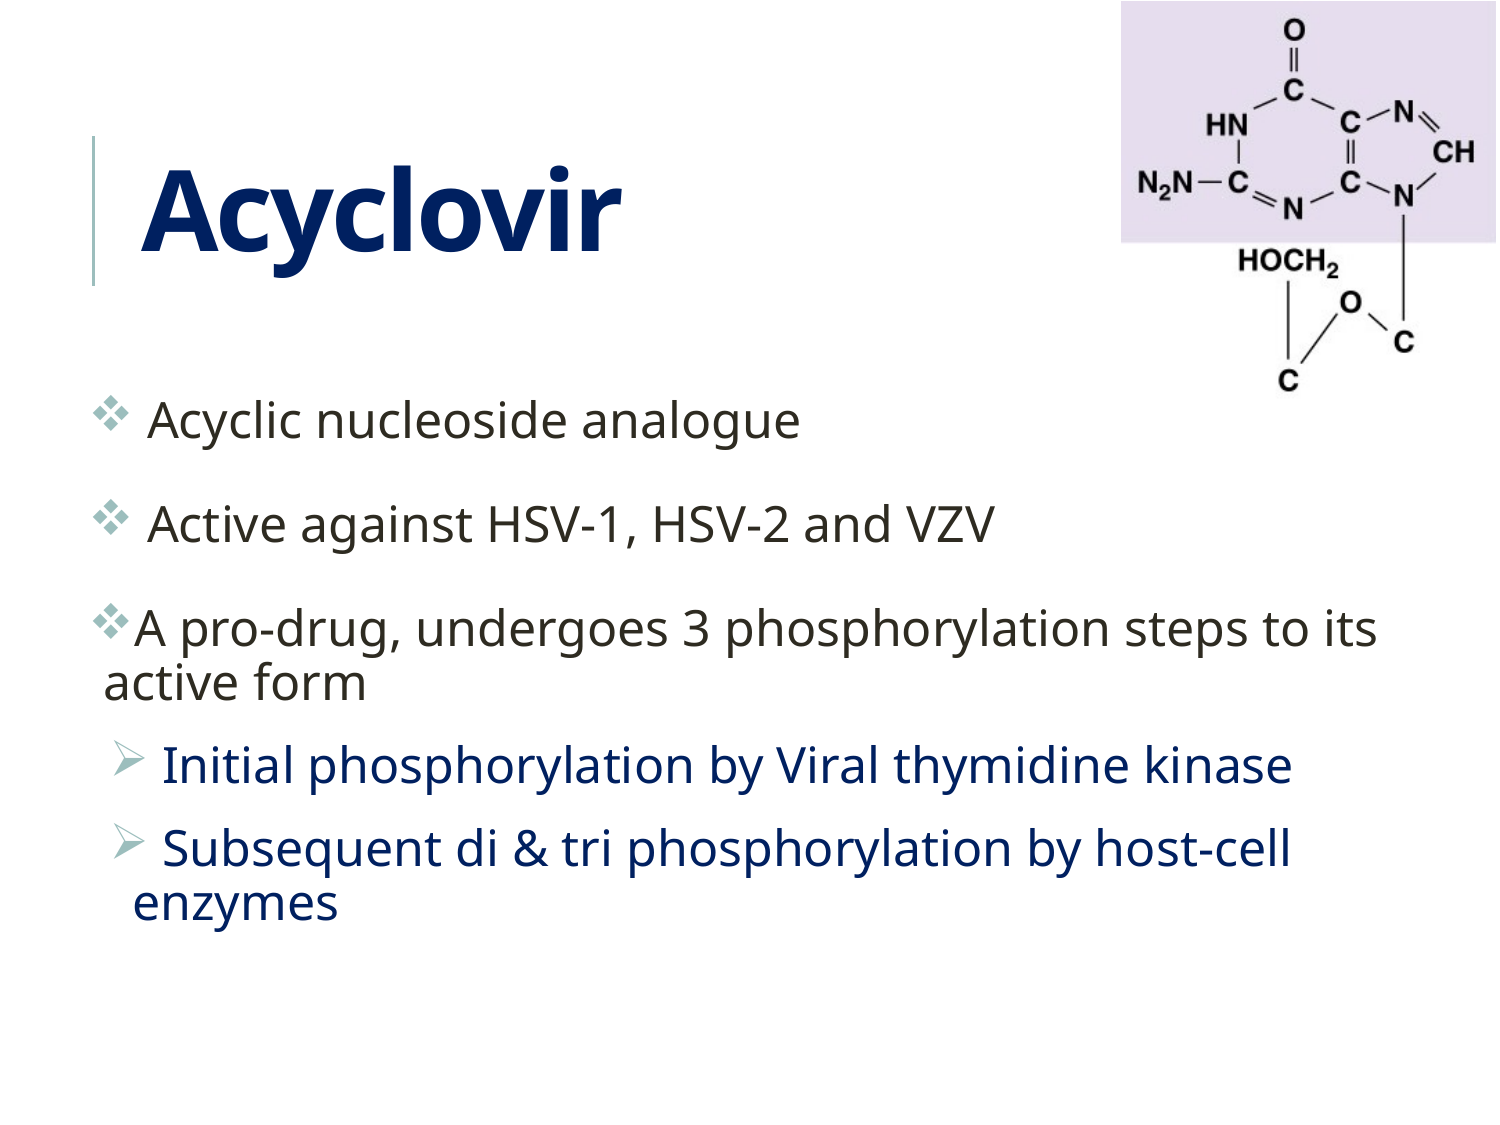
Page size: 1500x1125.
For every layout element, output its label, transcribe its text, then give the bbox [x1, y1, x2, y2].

list Acyclic nucleoside analogue Active against HSV-1, HSV-2 and VZV A pro-drug, undergoes 3 phosphorylation steps to its active form Initial phosphorylation by Viral thymidine kinase Subsequent di & tri phosphorylation by host-cell enzymes [80, 387, 1472, 1043]
title Acyclovir [126, 96, 1114, 342]
picture [1121, 0, 1496, 405]
